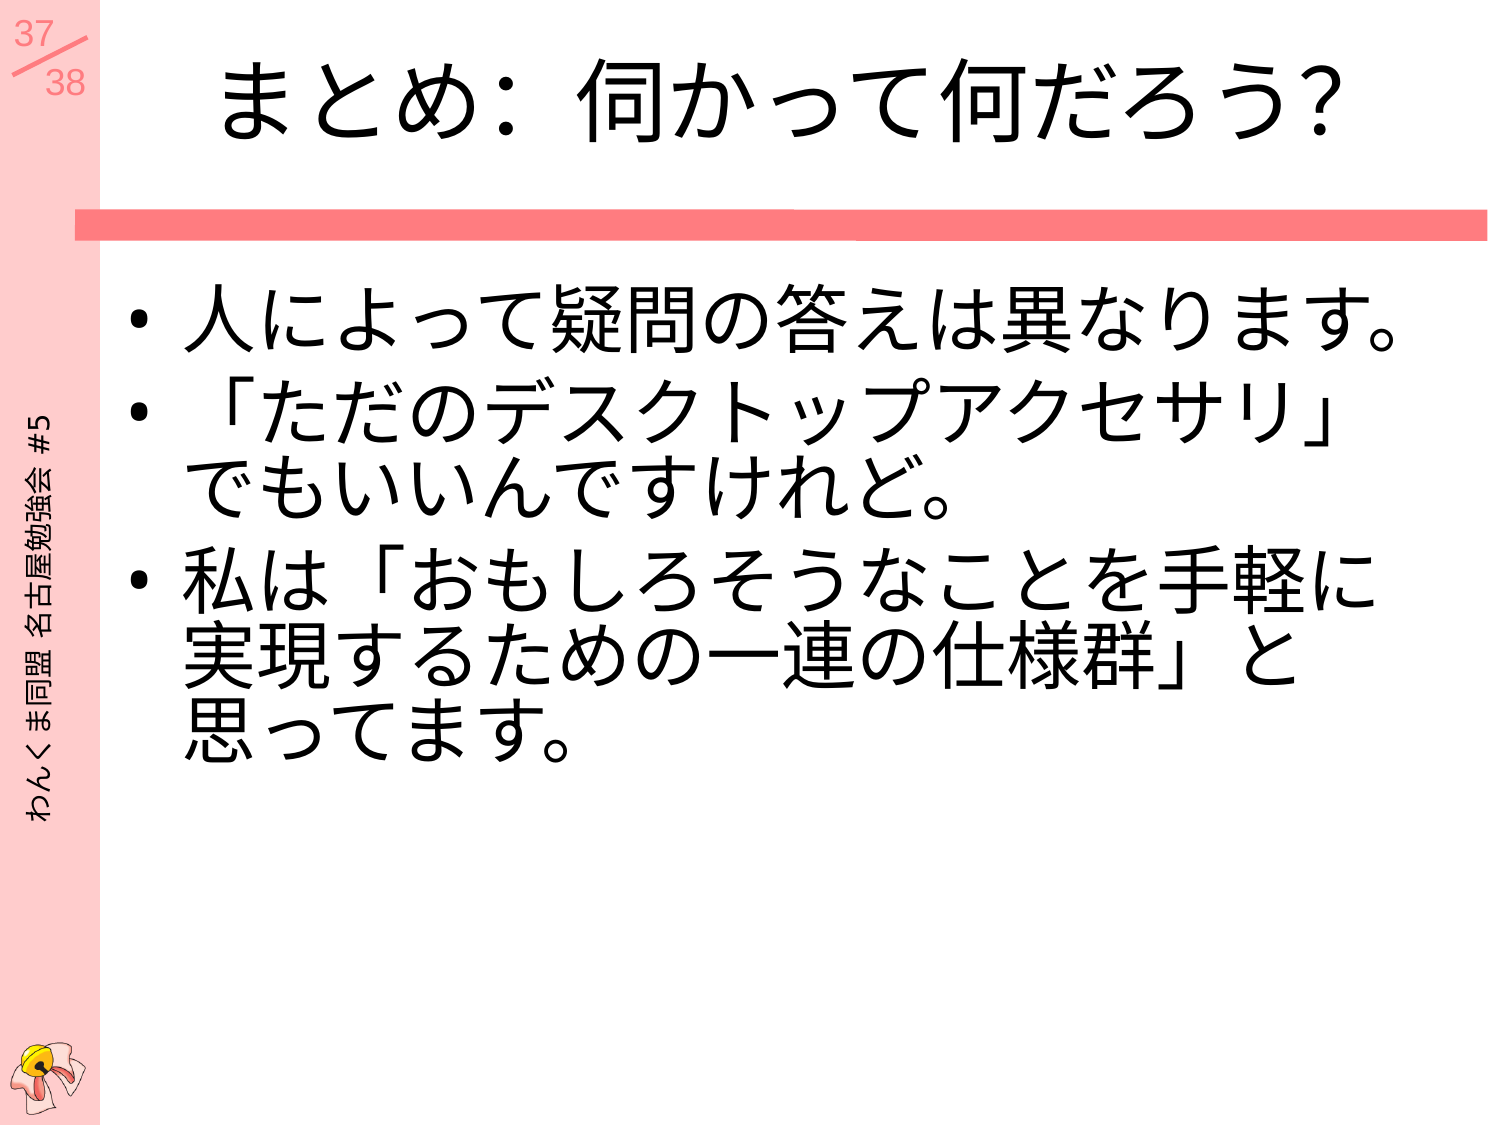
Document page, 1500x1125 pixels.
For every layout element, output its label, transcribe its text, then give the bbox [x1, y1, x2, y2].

list 人によって疑問の答えは異なります。 「ただのデスクトップアクセサリ」 でもいいんですけれど。 私は「おもしろそうなことを手軽に 実現するための一連の仕様群」と 思ってます。 [124, 274, 1476, 1101]
title まとめ：伺かって何だろう？ [124, 0, 1476, 218]
footer わんくま同盟 名古屋勉強会 #5 [12, 212, 88, 1025]
picture [10, 1042, 86, 1115]
